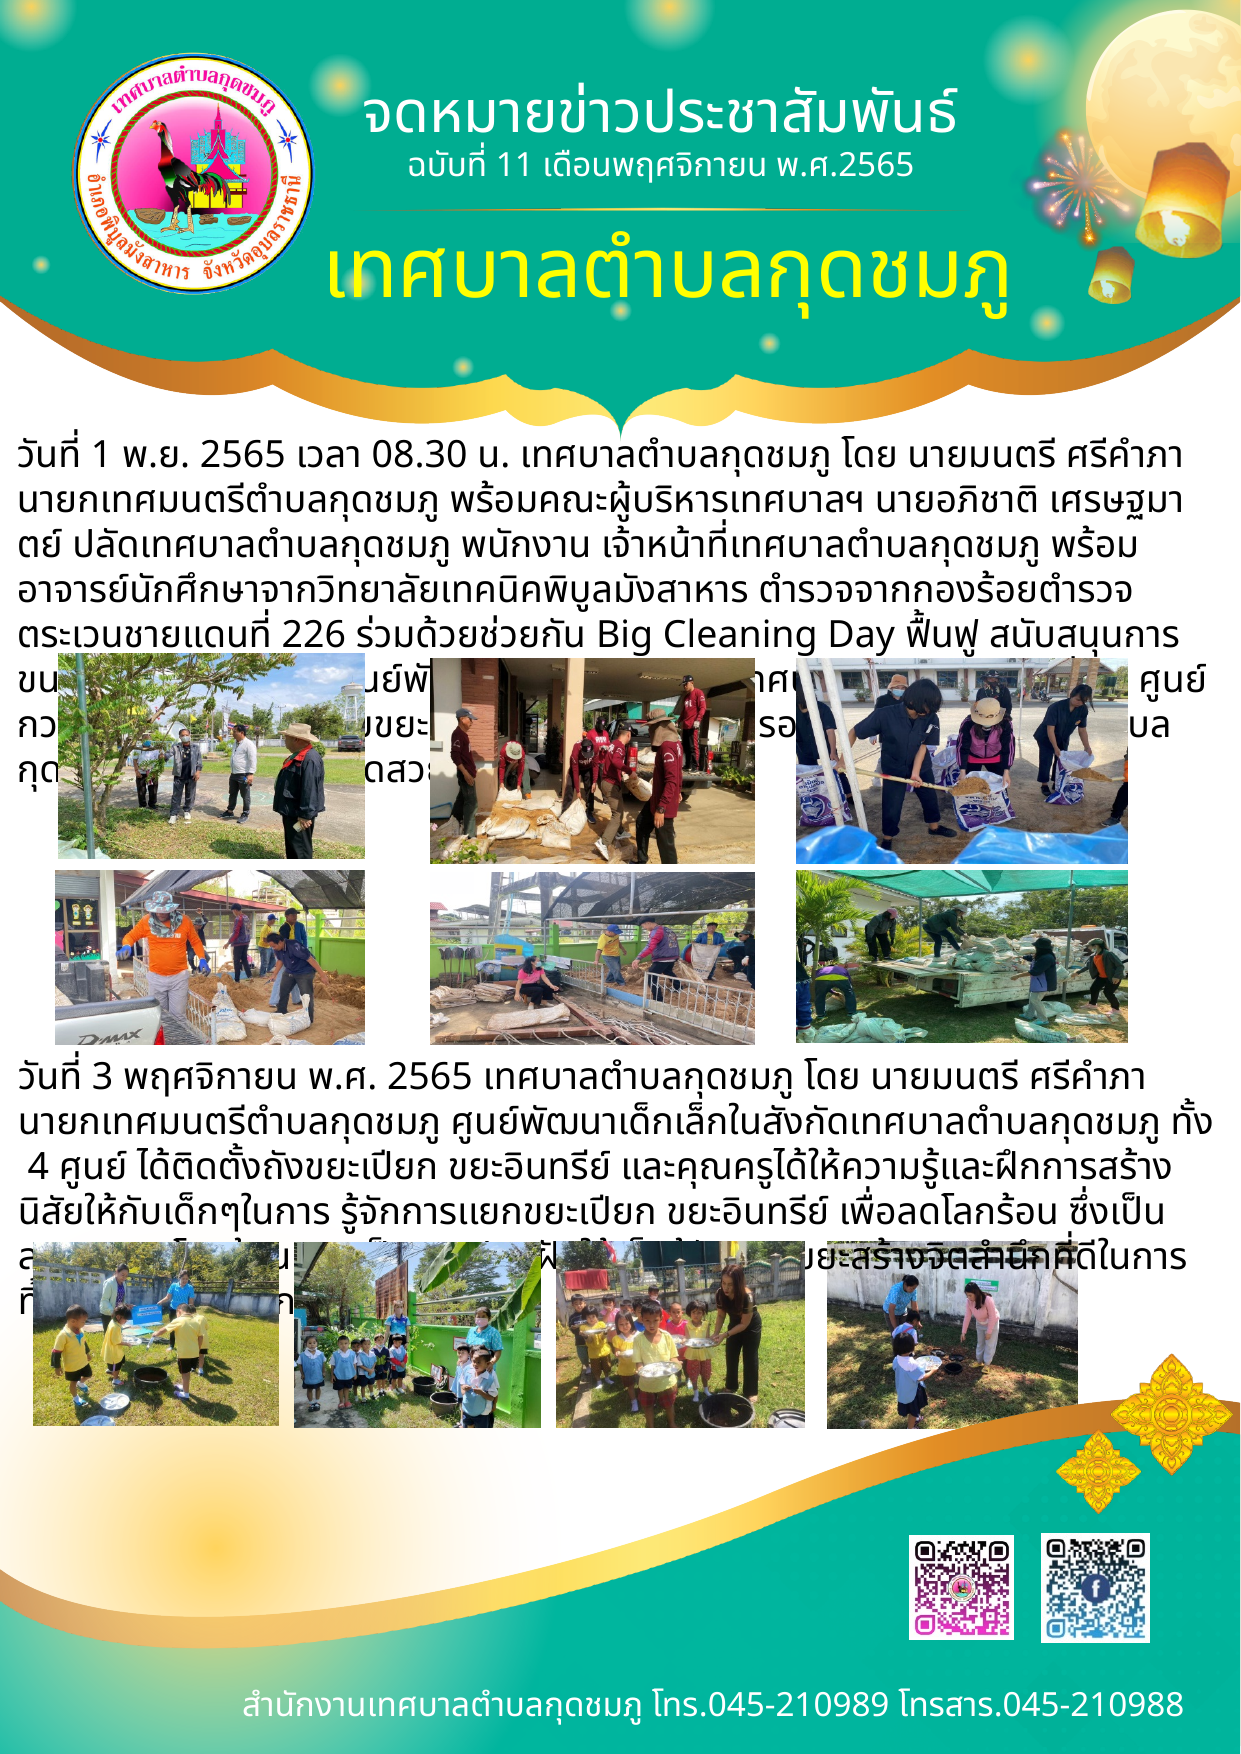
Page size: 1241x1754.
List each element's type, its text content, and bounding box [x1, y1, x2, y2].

picture [55, 870, 365, 1045]
picture [430, 658, 755, 864]
picture [796, 870, 1128, 1043]
picture [430, 872, 755, 1045]
picture [796, 658, 1128, 864]
picture [0, 0, 1241, 507]
picture [58, 653, 365, 859]
picture [0, 1186, 1241, 1754]
text_box วันที่ 1 พ.ย. 2565 เวลา 08.30 น. เทศบาลตำบลกุดชมภู โดย นายมนตรี ศรีคำภา นายกเทศมนตรีตำบลกุดชมภู พร้อมคณะผู้บริหารเทศบาลฯ นายอภิชาติ เศรษฐมาตย์ ปลัดเทศบาลตำบลกุดชมภู พนักงาน เจ้าหน้าที่เทศบาลตำบลกุดชมภู พร้อมอาจารย์นักศึกษาจากวิทยาลัยเทคนิคพิบูลมังสาหาร ตำรวจจากกองร้อยตำรวจตระเวนชายแดนที่ 226 ร่วมด้วยช่วยกัน Big Cleaning Day ฟื้นฟู สนับสนุนการขนกระสอบทรายไปยังศูนย์พัฒนาเด็กเล็กในสังกัดเทศบาลตำบลกุดชมภู ทั่ง 4 ศูนย์ กวาดทำความสะอาด เก็บขยะบริเวณโซน บริเวณโดยรอบ สำนักงานเทศบาลตำบลกุดชมภู ทั้งหมด ให้สะอาดสวยงาม [2, 507, 1226, 888]
text_box วันที่ 3 พฤศจิกายน พ.ศ. 2565 เทศบาลตำบลกุดชมภู โดย นายมนตรี ศรีคำภา นายกเทศมนตรีตำบลกุดชมภู ศูนย์พัฒนาเด็กเล็กในสังกัดเทศบาลตำบลกุดชมภู ทั้ง 4 ศูนย์ ได้ติดตั้งถังขยะเปียก ขยะอินทรีย์ และคุณครูได้ให้ความรู้และฝึกการสร้างนิสัยให้กับเด็กๆในการ รู้จักการเเยกขยะเปียก ขยะอินทรีย์ เพื่อลดโลกร้อน ซึ่งเป็นสาเหตุของโลกร้อน และเป็นการปลูกฝังให้เด็กรู้จักแยกขยะสร้างจิตสำนึกที่ดีในการทิ้งขยะให้กับเด็กนักเรียน [3, 1044, 1240, 1313]
